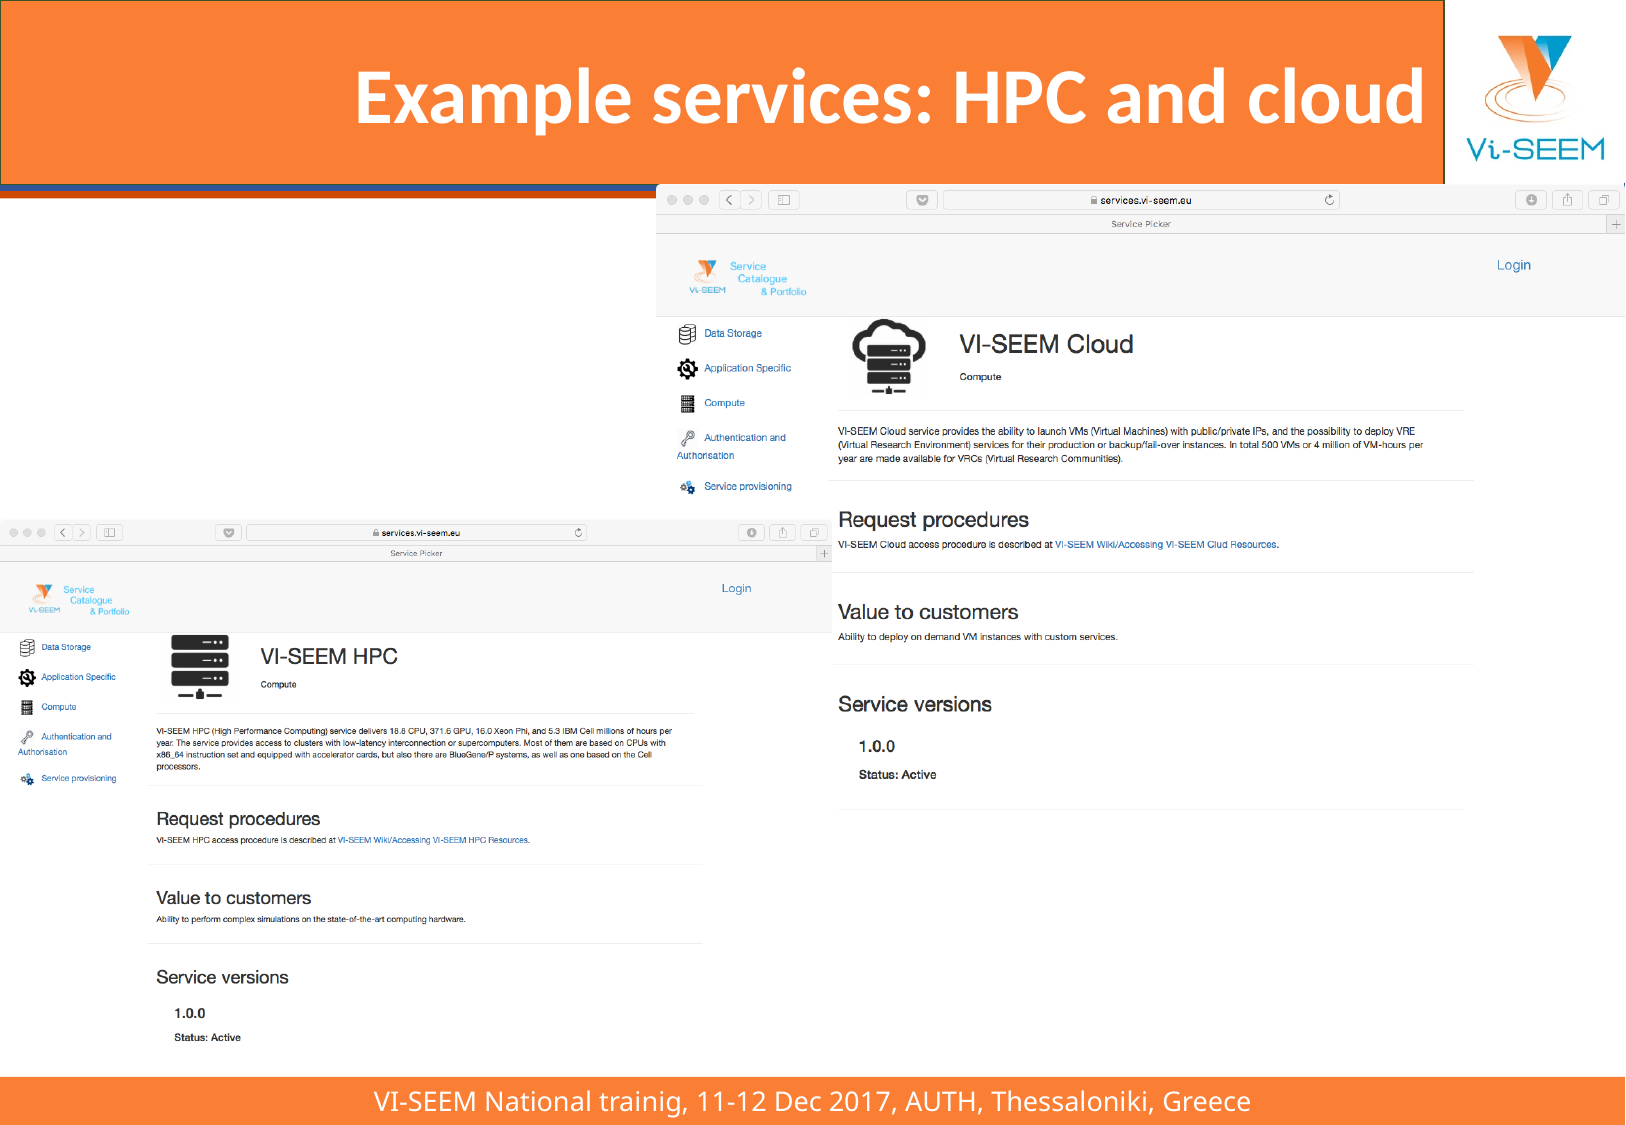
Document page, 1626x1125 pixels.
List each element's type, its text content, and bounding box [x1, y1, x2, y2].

footer VI-SEEM National trainig, 11-12 Dec 2017, AUTH, Thessaloniki, Greece [0, 1076, 1625, 1125]
picture [0, 0, 1625, 1064]
title Example services: HPC and cloud [0, 0, 1445, 185]
